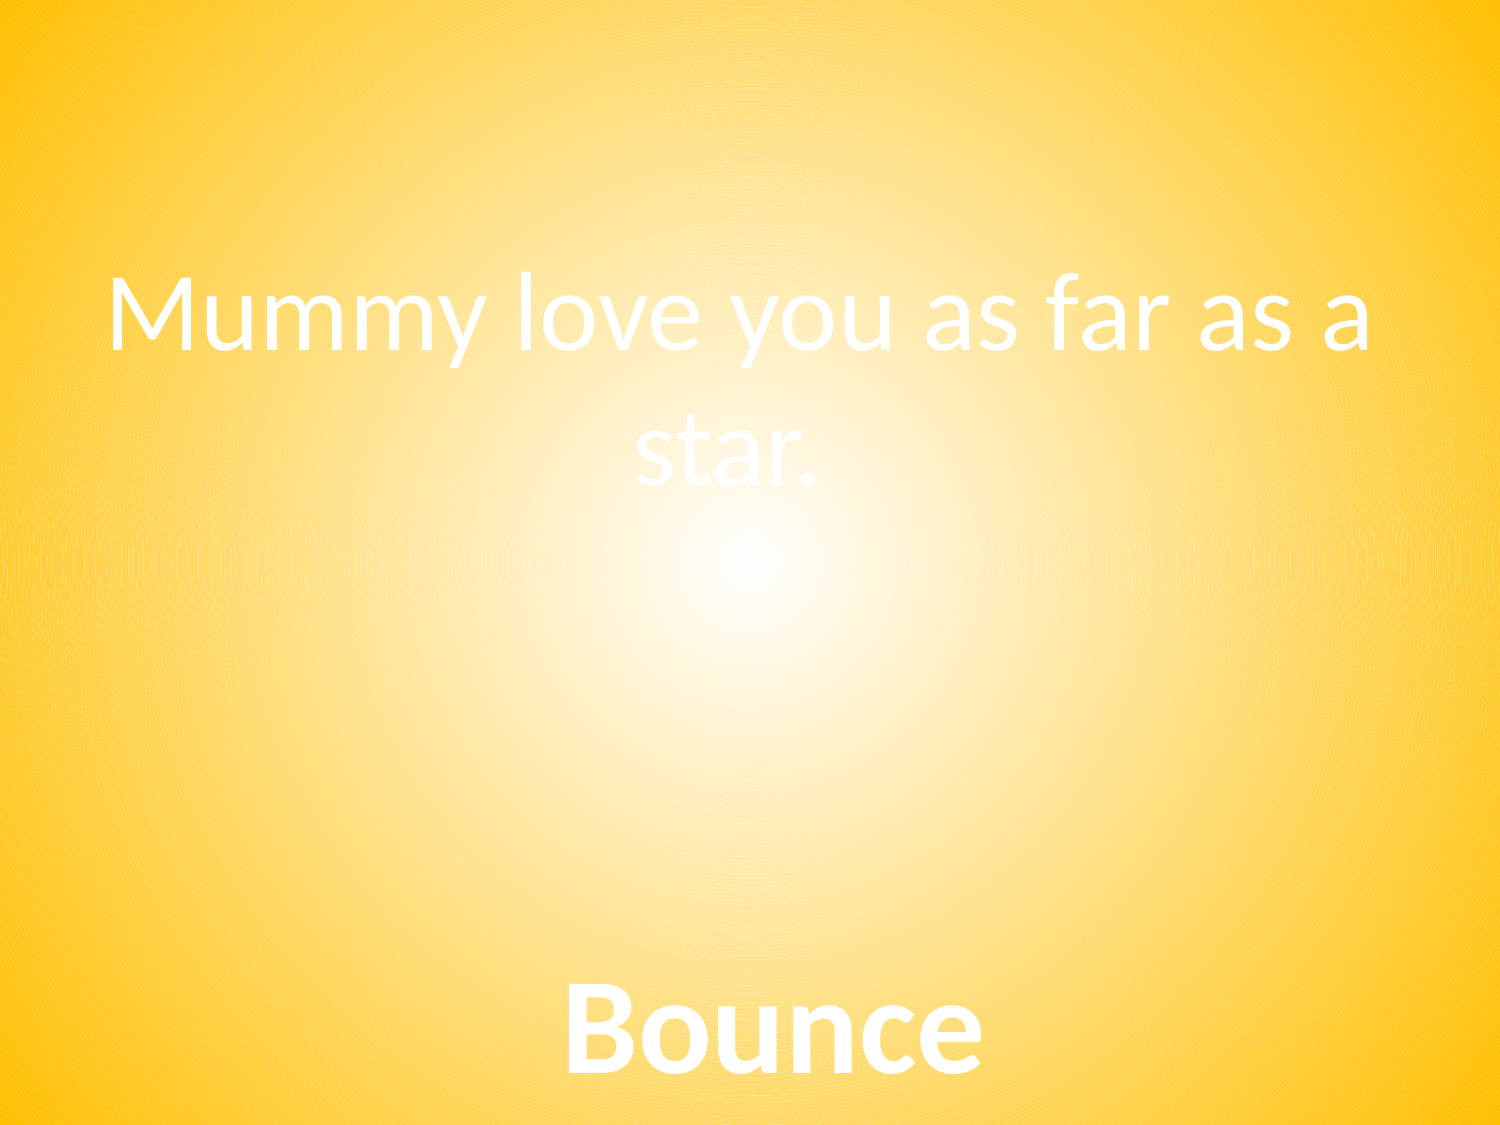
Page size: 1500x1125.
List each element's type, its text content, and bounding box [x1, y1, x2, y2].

title Mummy love you as far as a star. [64, 278, 1415, 467]
text_box Bounce [478, 928, 1069, 1111]
